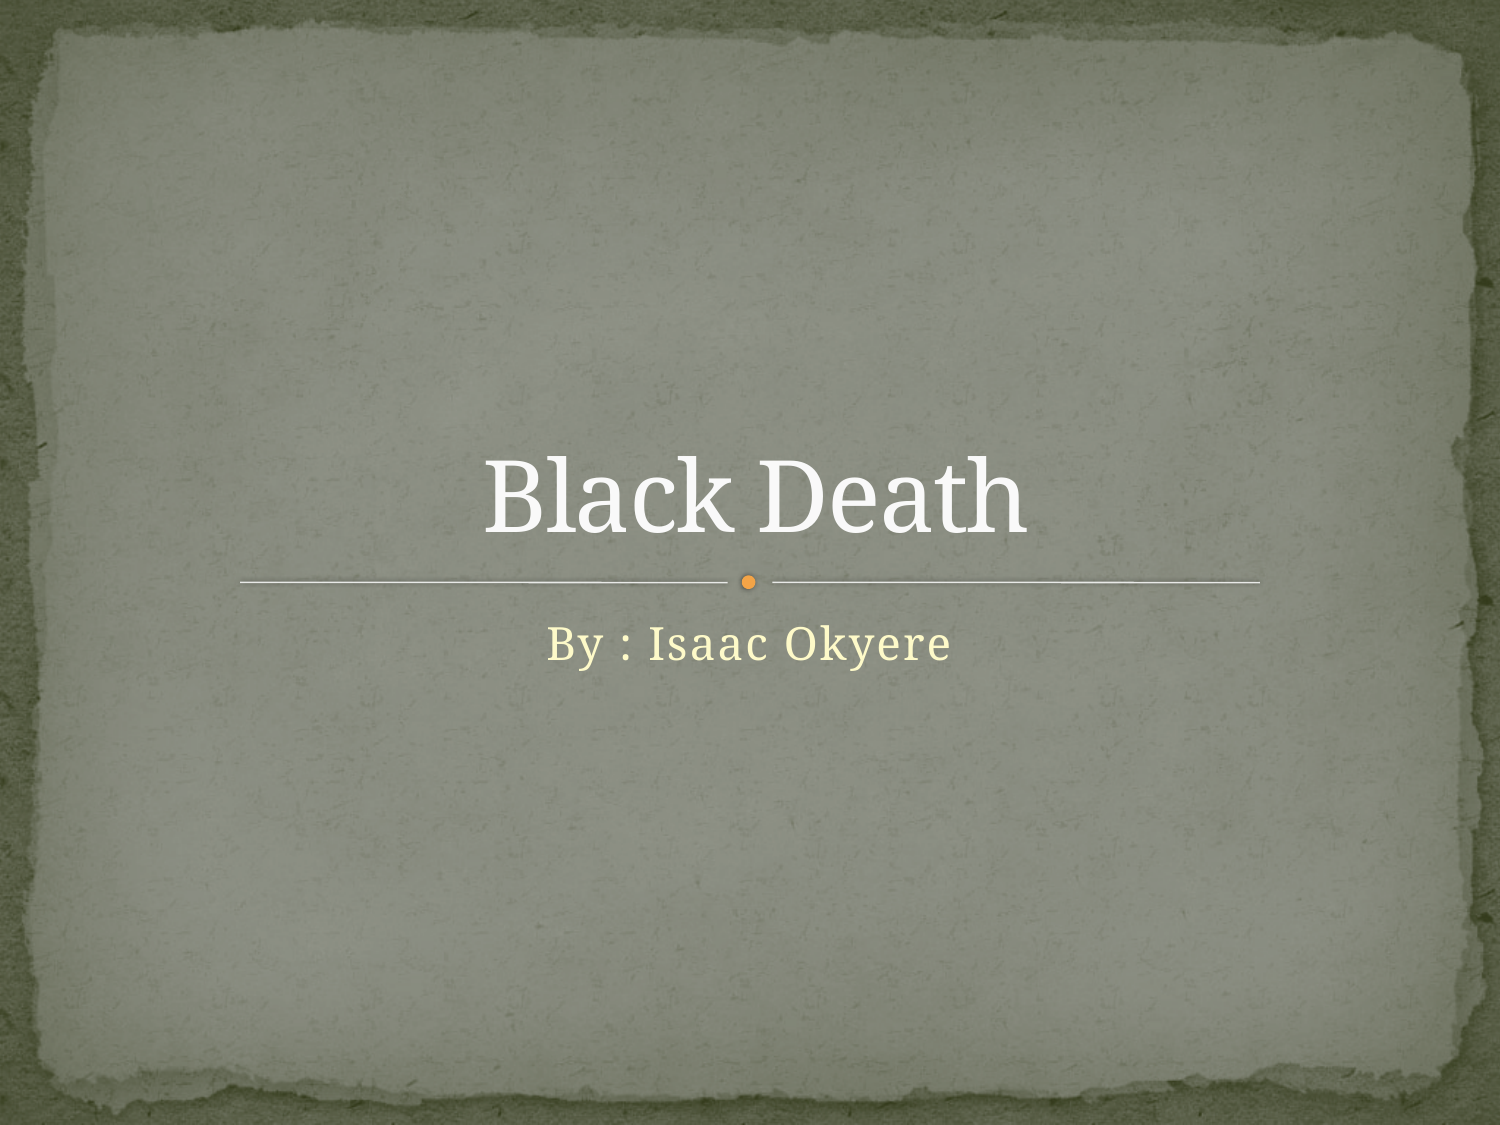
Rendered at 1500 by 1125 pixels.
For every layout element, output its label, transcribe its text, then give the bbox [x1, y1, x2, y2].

subtitle By : Isaac Okyere [75, 606, 1438, 795]
title Black Death [74, 235, 1438, 561]
